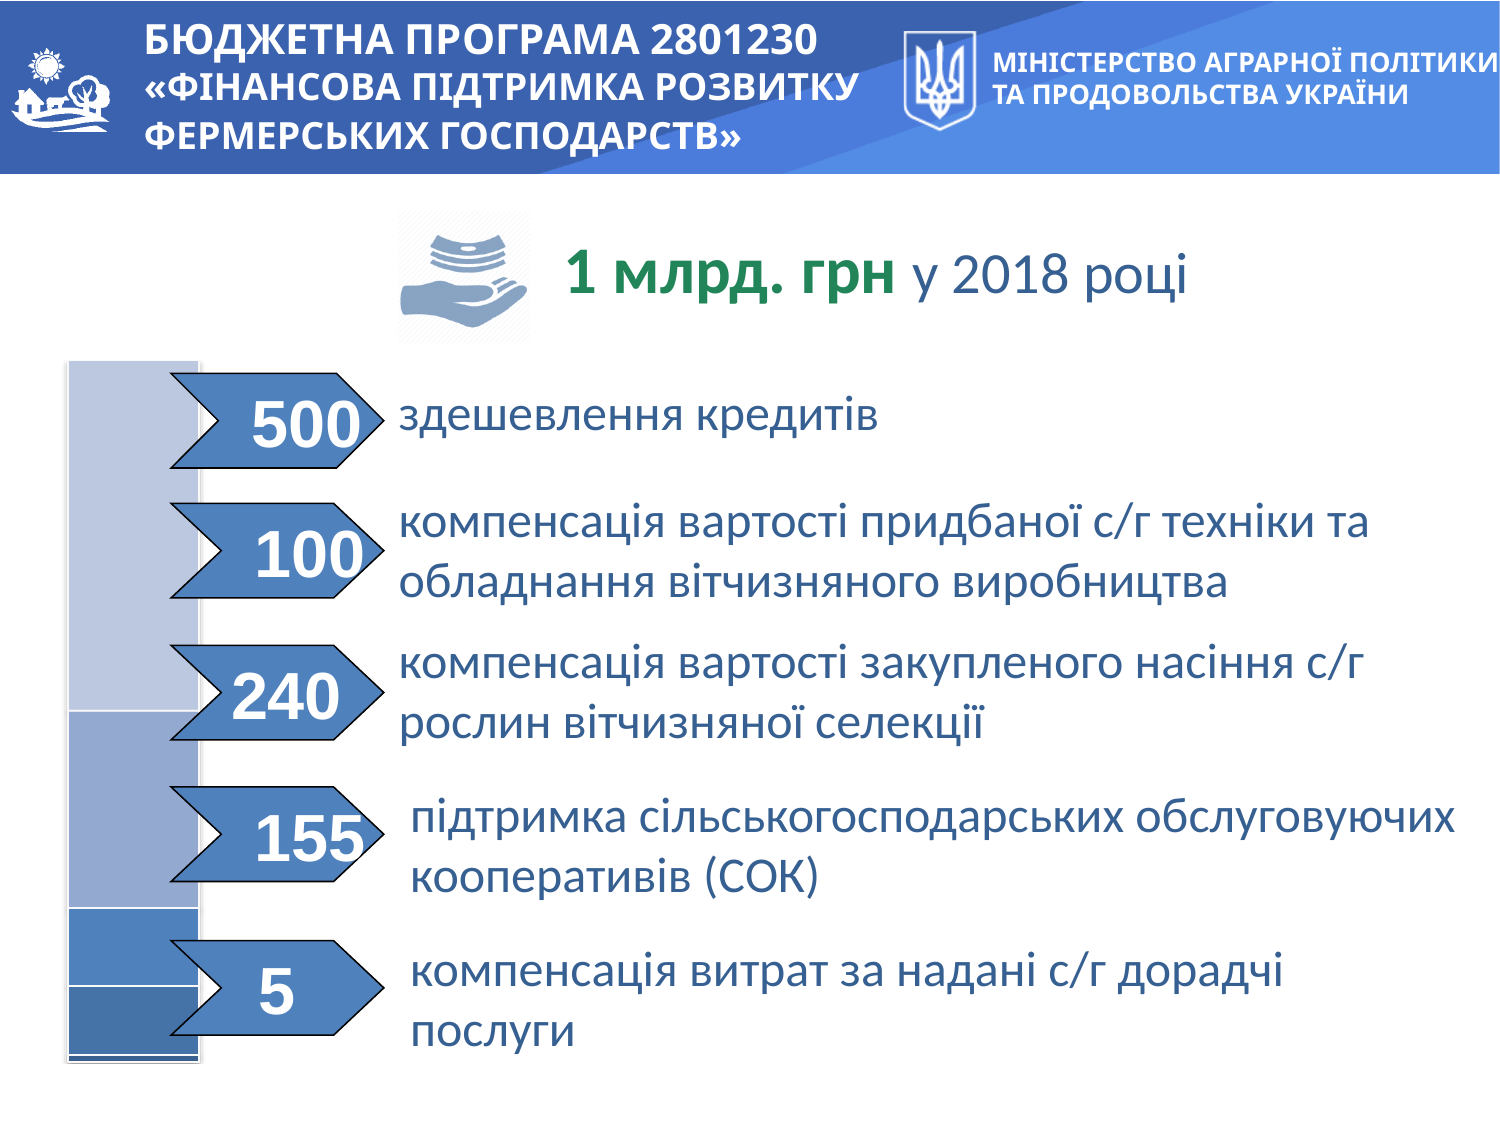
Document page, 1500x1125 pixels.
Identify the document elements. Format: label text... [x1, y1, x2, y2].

text_box 500 [331, 373, 384, 469]
text_box 155 [331, 786, 384, 882]
text_box компенсація витрат за надані с/г дорадчі послуги [395, 928, 1423, 1064]
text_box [0, 337, 325, 1083]
text_box 240 [331, 645, 384, 740]
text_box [903, 30, 1500, 132]
picture [0, 1, 1500, 174]
text_box БЮДЖЕТНА ПРОГРАМА 2801230 «ФІНАНСОВА ПІДТРИМКА РОЗВИТКУ ФЕРМЕРСЬКИХ ГОСПОДАРСТВ» [129, 11, 1004, 160]
text_box компенсація вартості закупленого насіння с/г рослин вітчизняної селекції [383, 621, 1477, 757]
text_box компенсація вартості придбаної с/г техніки та обладнання вітчизняного виробництва [383, 479, 1412, 615]
text_box 5 [331, 940, 384, 1036]
picture [395, 208, 531, 344]
text_box здешевлення кредитів [383, 373, 1412, 449]
text_box підтримка сільськогосподарських обслуговуючих кооперативів (СОК) [395, 774, 1500, 910]
text_box 100 [331, 503, 384, 598]
text_box 1 млрд. грн у 2018 році [549, 219, 1262, 315]
